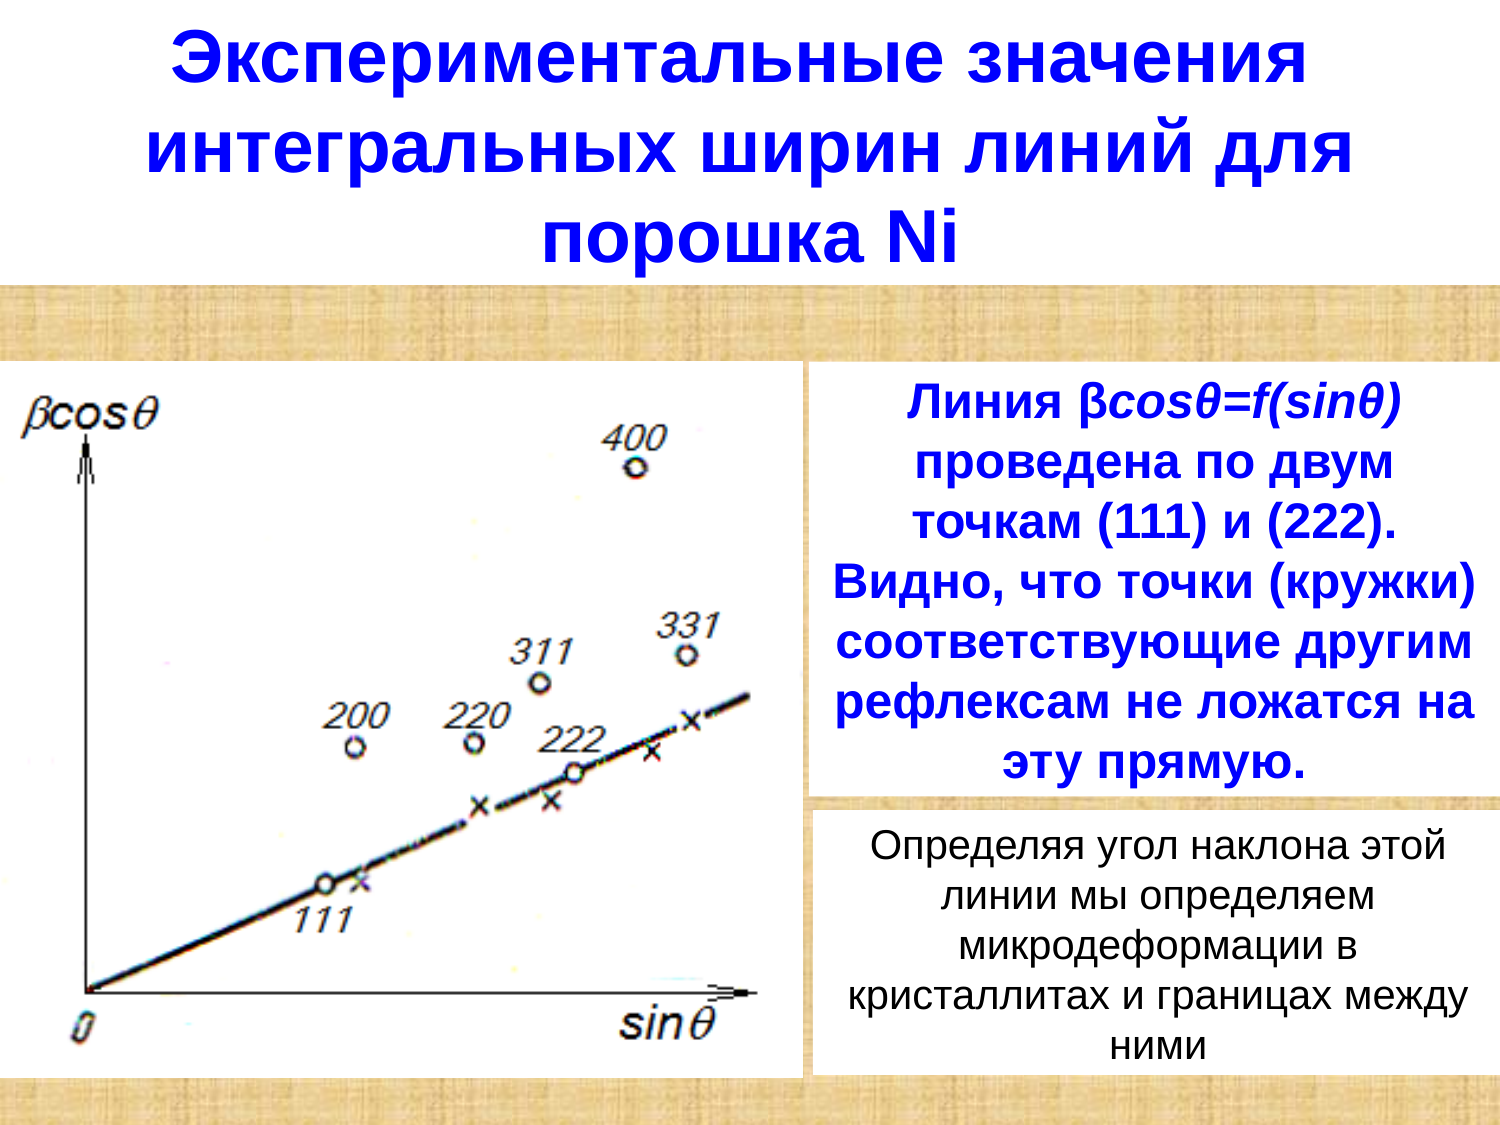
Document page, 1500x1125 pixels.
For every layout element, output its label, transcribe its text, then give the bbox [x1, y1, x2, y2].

picture [0, 285, 1500, 1125]
text_box Определяя угол наклона этой линии мы определяем микродеформации в кристаллитах и границах между ними [812, 810, 1500, 1075]
text_box Линия βcosθ=f(sinθ) проведена по двум точкам (111) и (222). Видно, что точки (кружки) соответствующие другим рефлексам не ложатся на эту прямую. [808, 361, 1500, 797]
text_box Экспериментальные значения интегральных ширин линий для порошка Ni [0, 0, 1500, 285]
